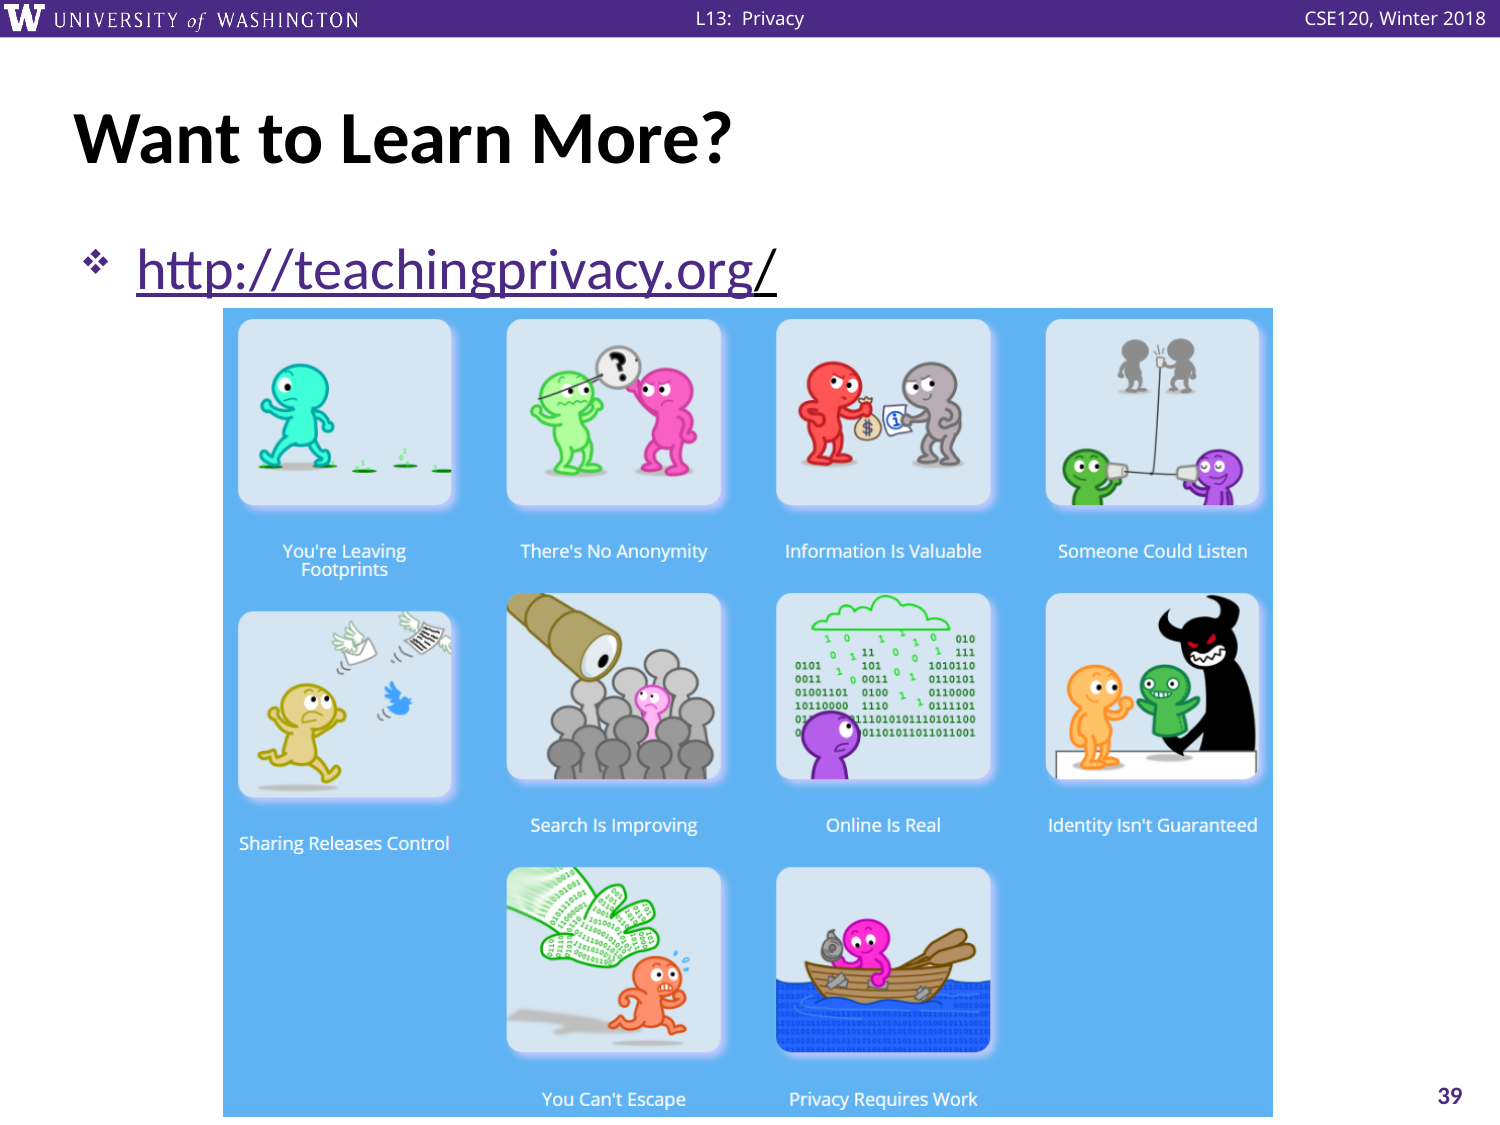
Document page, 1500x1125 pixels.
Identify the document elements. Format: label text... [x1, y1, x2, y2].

title Want to Learn More? [58, 71, 1438, 197]
slide_number 39 [1400, 1065, 1500, 1125]
list http://teachingprivacy.org/ [64, 223, 1438, 1040]
picture [222, 308, 1274, 1117]
picture [4, 4, 358, 32]
